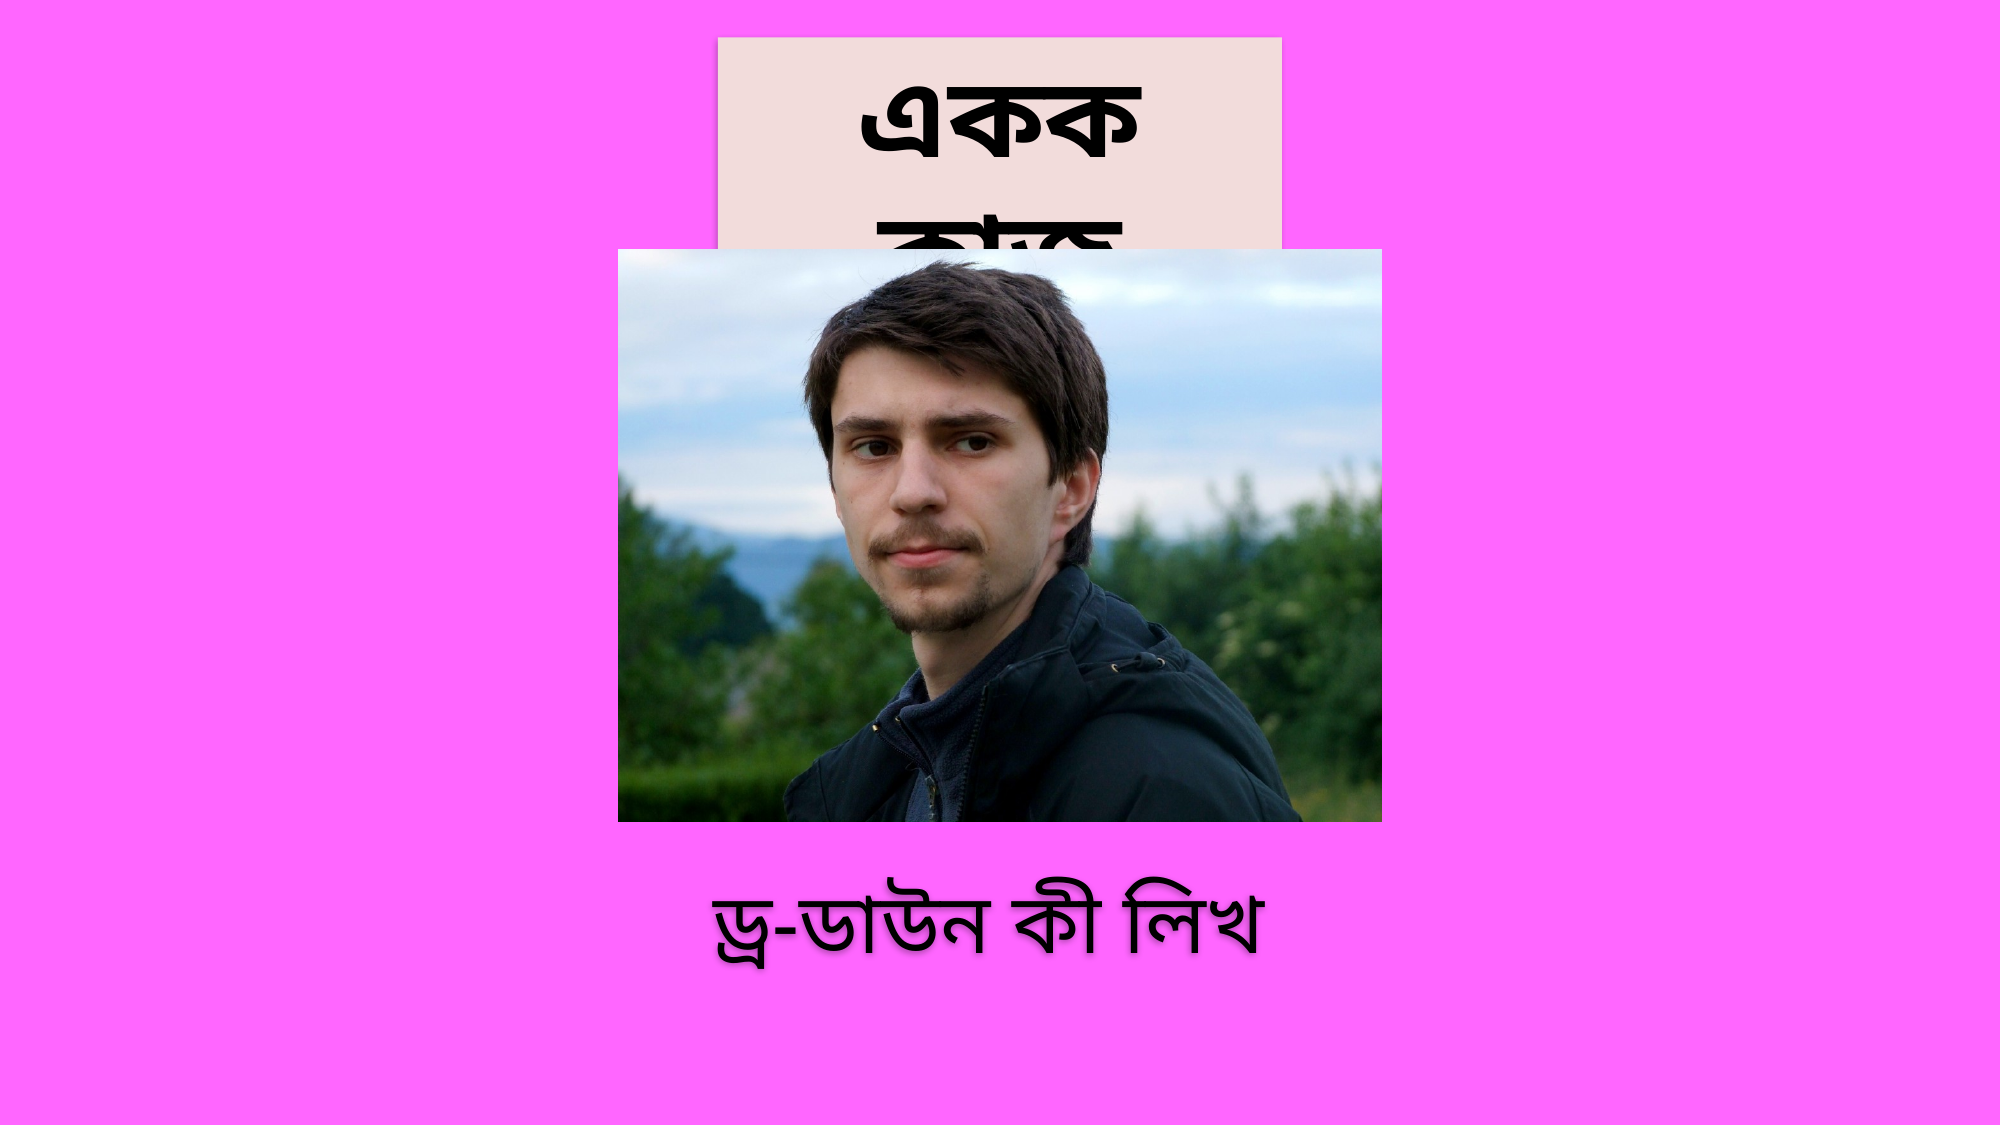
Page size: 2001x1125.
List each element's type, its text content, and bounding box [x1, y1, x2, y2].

picture [618, 249, 1382, 822]
text_box একক কাজ [717, 37, 1282, 248]
text_box ড্র-ডাউন কী লিখ [640, 862, 1360, 978]
